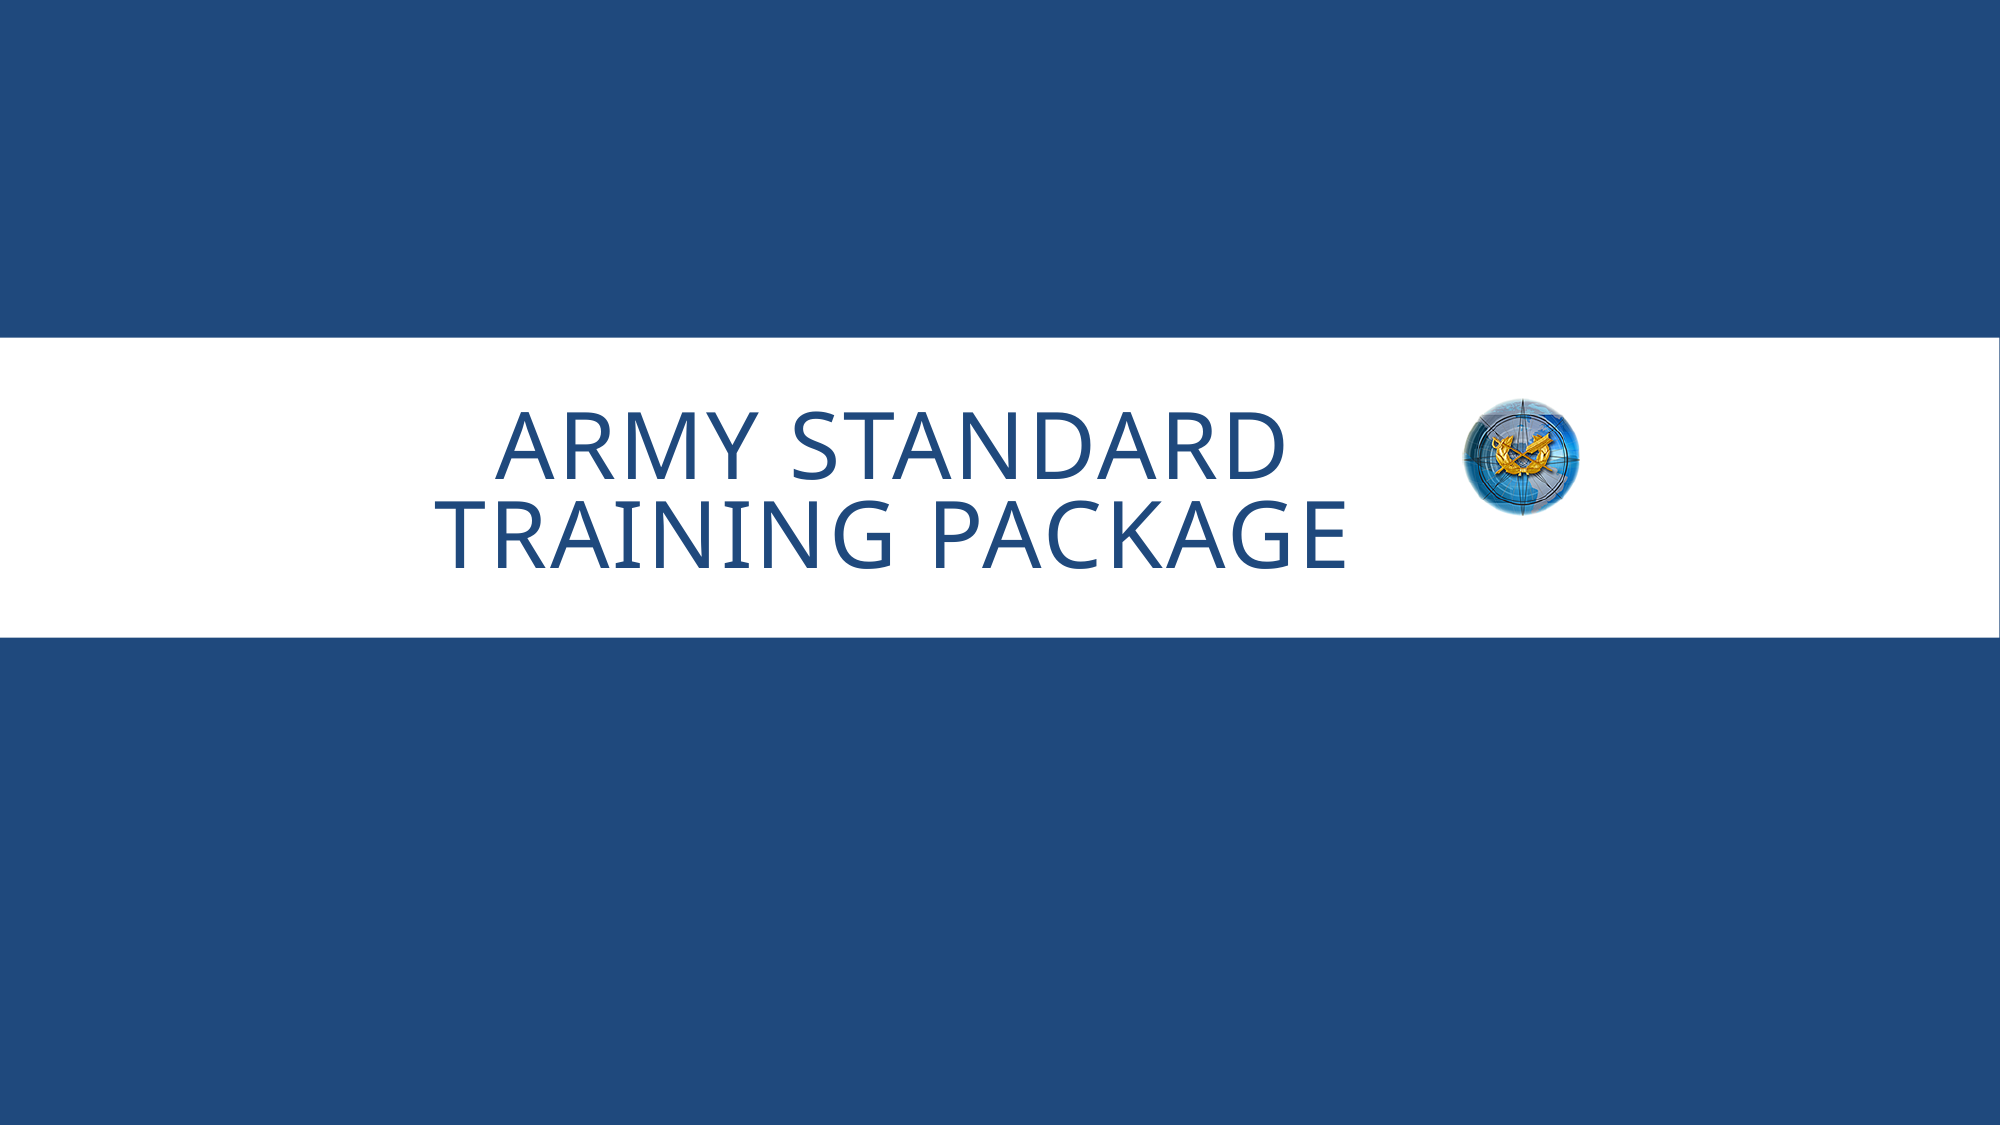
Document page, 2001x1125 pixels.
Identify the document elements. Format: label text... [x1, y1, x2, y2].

title Army STANDARD TRAINING PACKAGE [404, 360, 1385, 671]
picture [1462, 398, 1580, 516]
